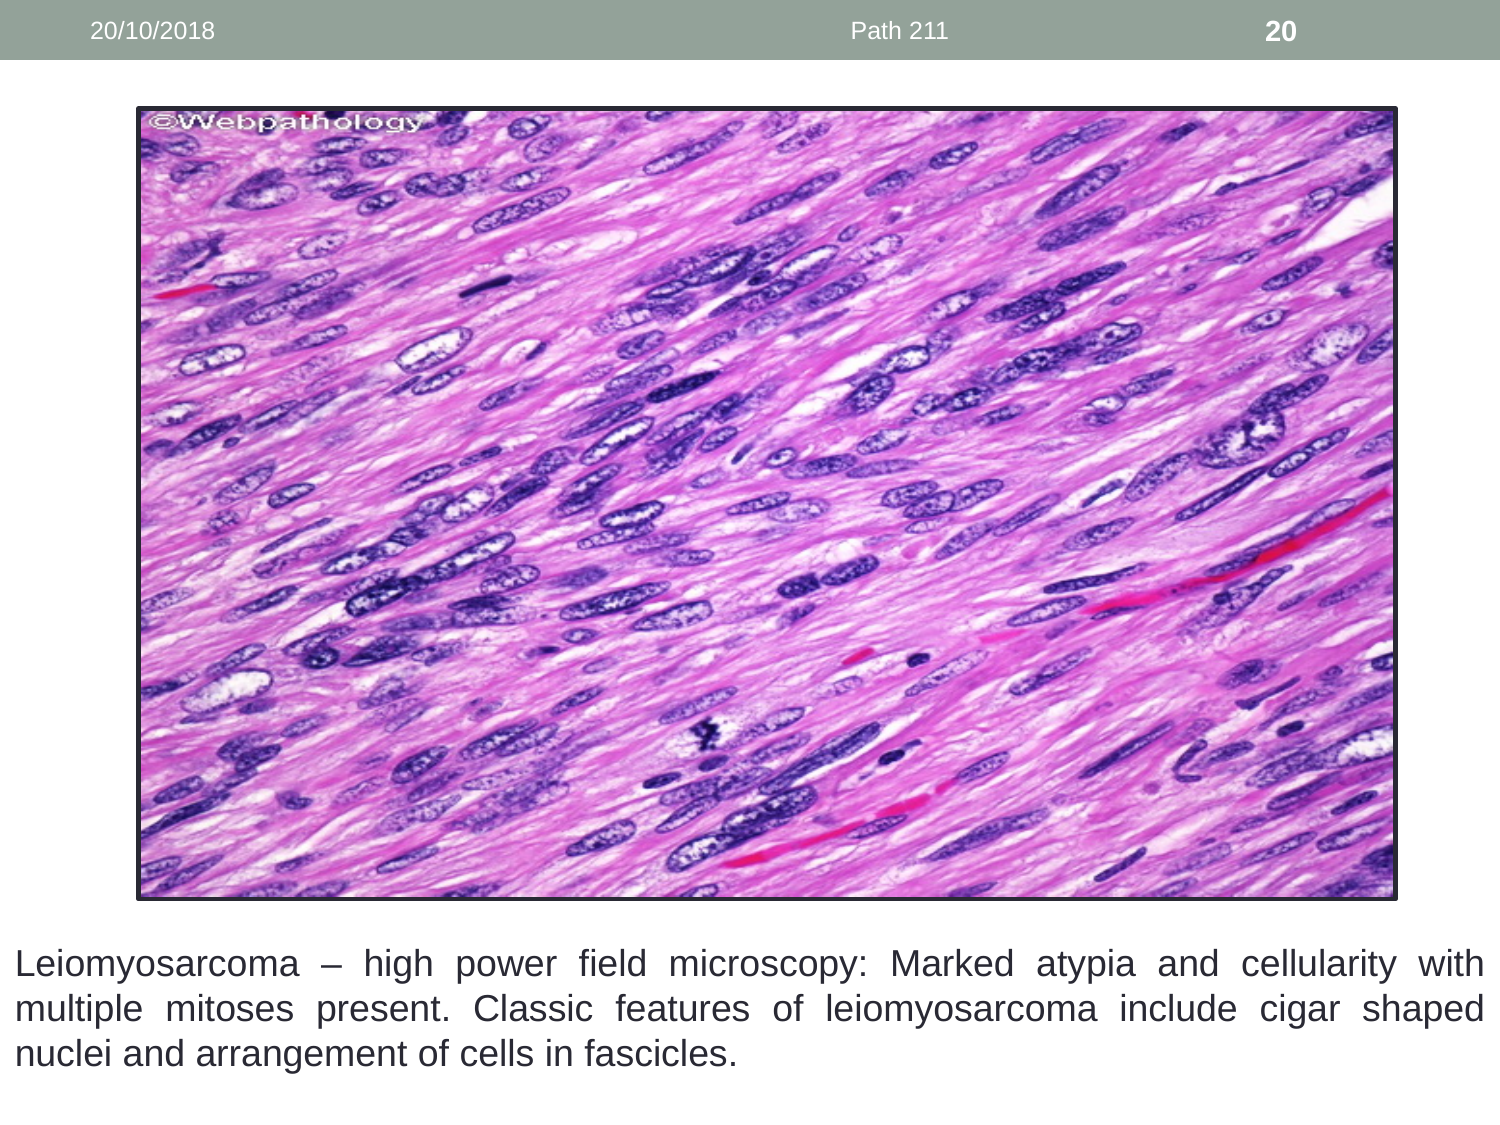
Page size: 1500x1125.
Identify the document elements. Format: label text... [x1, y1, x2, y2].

slide_number 20 [1250, 3, 1425, 57]
footer Path 211 [562, 3, 1238, 57]
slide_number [75, 3, 550, 57]
text_box Leiomyosarcoma – high power field microscopy: Marked atypia and cellularity with multiple mitoses present. Classic features of leiomyosarcoma include cigar shaped nuclei and arrangement of cells in fascicles. [0, 931, 1500, 1081]
picture [140, 110, 1394, 897]
